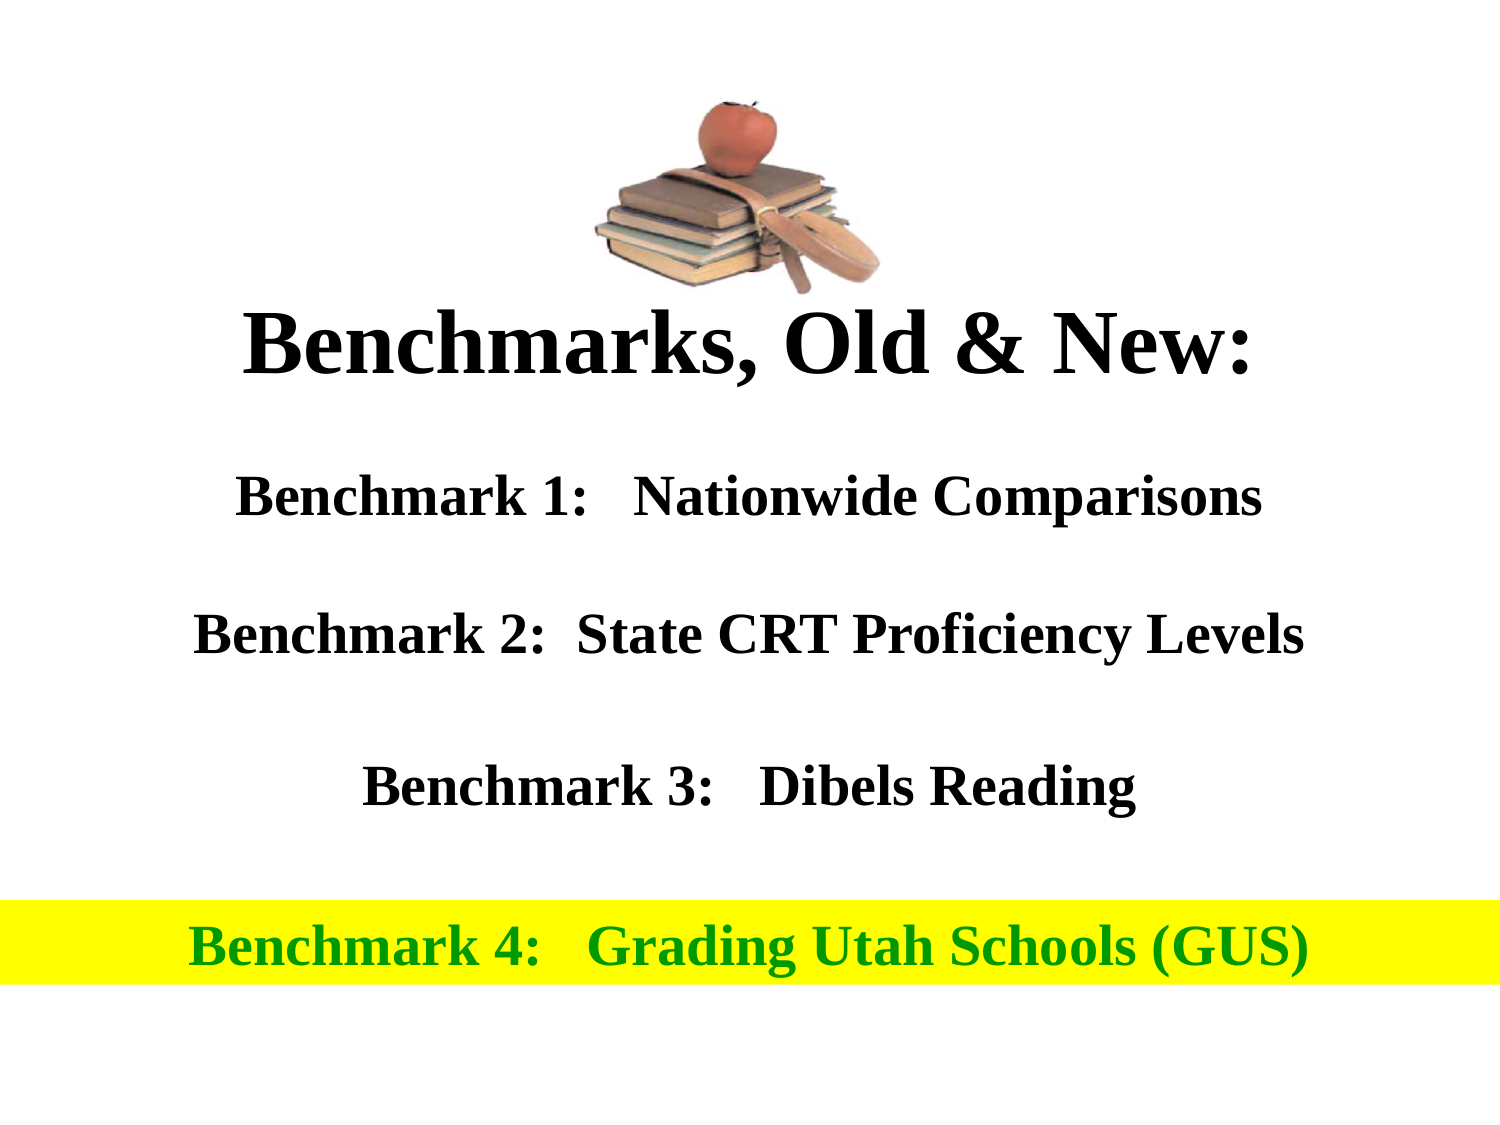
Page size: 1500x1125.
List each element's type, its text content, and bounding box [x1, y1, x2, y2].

text_box Benchmark 4: Grading Utah Schools (GUS) [0, 900, 1500, 985]
text_box Benchmarks, Old & New: [1079, 274, 1500, 400]
text_box Benchmark 2: State CRT Proficiency Levels [0, 587, 1500, 673]
text_box Benchmarks, Old & New: [0, 274, 519, 400]
text_box Benchmark 1: Nationwide Comparisons [0, 450, 1500, 535]
text_box Benchmark 3: Dibels Reading [0, 739, 1500, 825]
picture [524, 49, 1076, 424]
